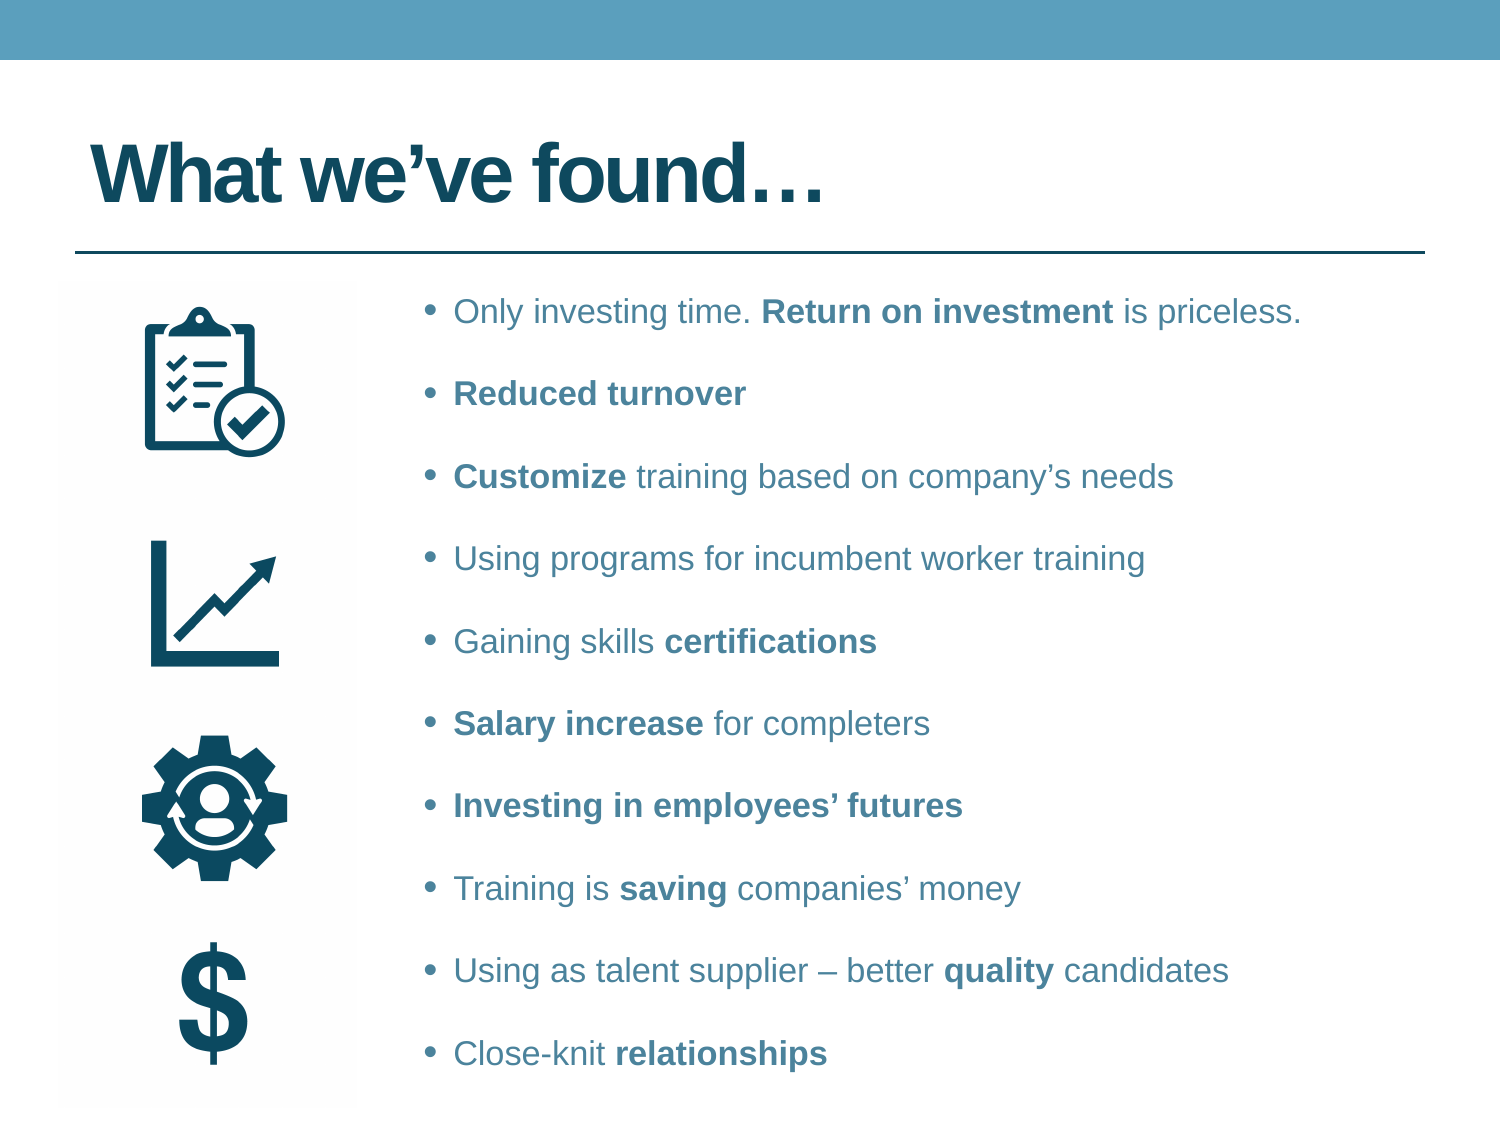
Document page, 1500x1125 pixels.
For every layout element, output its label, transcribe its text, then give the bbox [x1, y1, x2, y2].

title What we’ve found… [75, 87, 1425, 250]
list Only investing time. Return on investment is priceless. Reduced turnover Customize training based on company’s needs Using programs for incumbent worker training Gaining skills certifications Salary increase for completers Investing in employees’ futures Training is saving companies’ money Using as talent supplier – better quality candidates Close-knit relationships [408, 281, 1500, 1125]
picture [58, 281, 358, 1108]
